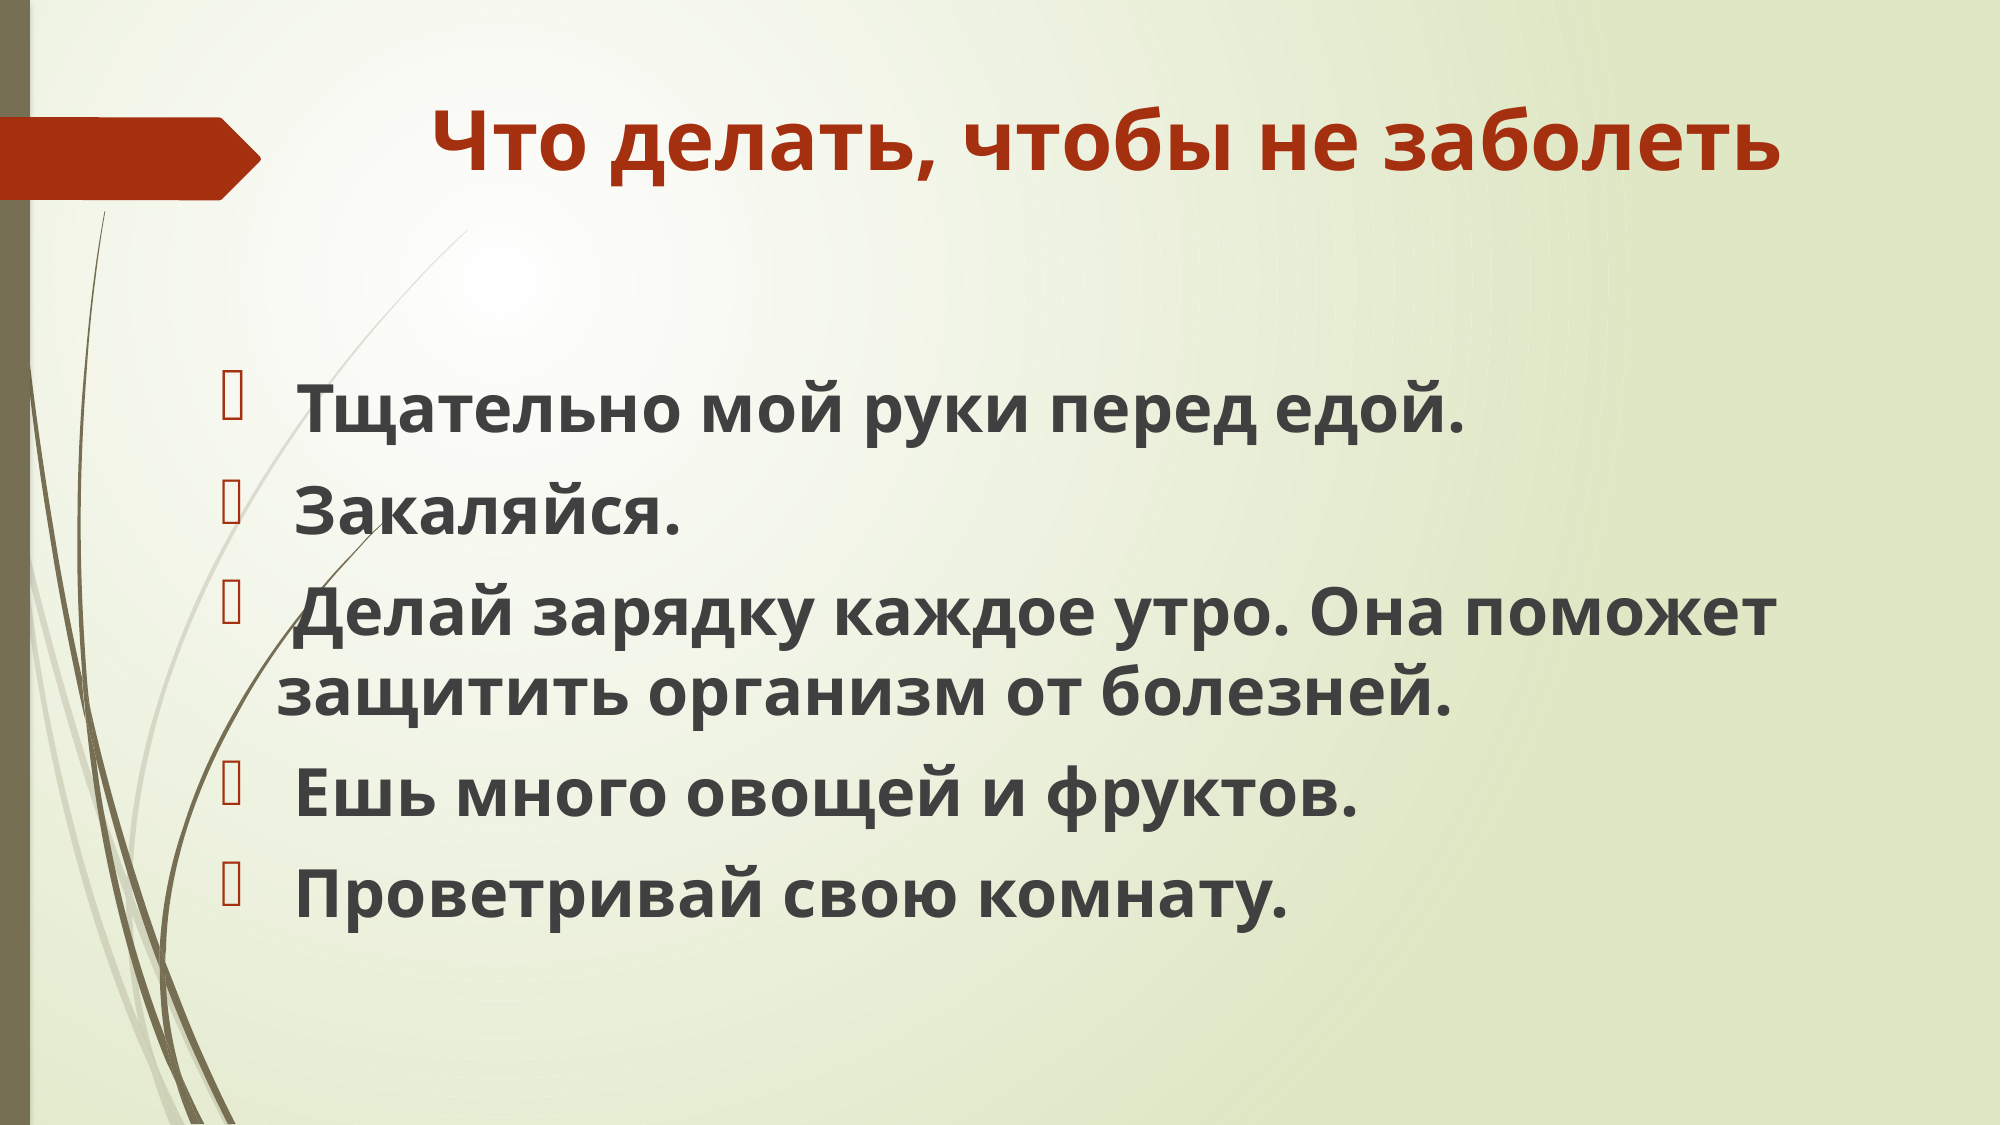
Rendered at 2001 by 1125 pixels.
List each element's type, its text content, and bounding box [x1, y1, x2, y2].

title Что делать, чтобы не заболеть [416, 79, 1879, 291]
list Тщательно мой руки перед едой. Закаляйся. Делай зарядку каждое утро. Она поможет защитить организм от болезней. Ешь много овощей и фруктов. Проветривай свою комнату. [205, 350, 2000, 1063]
